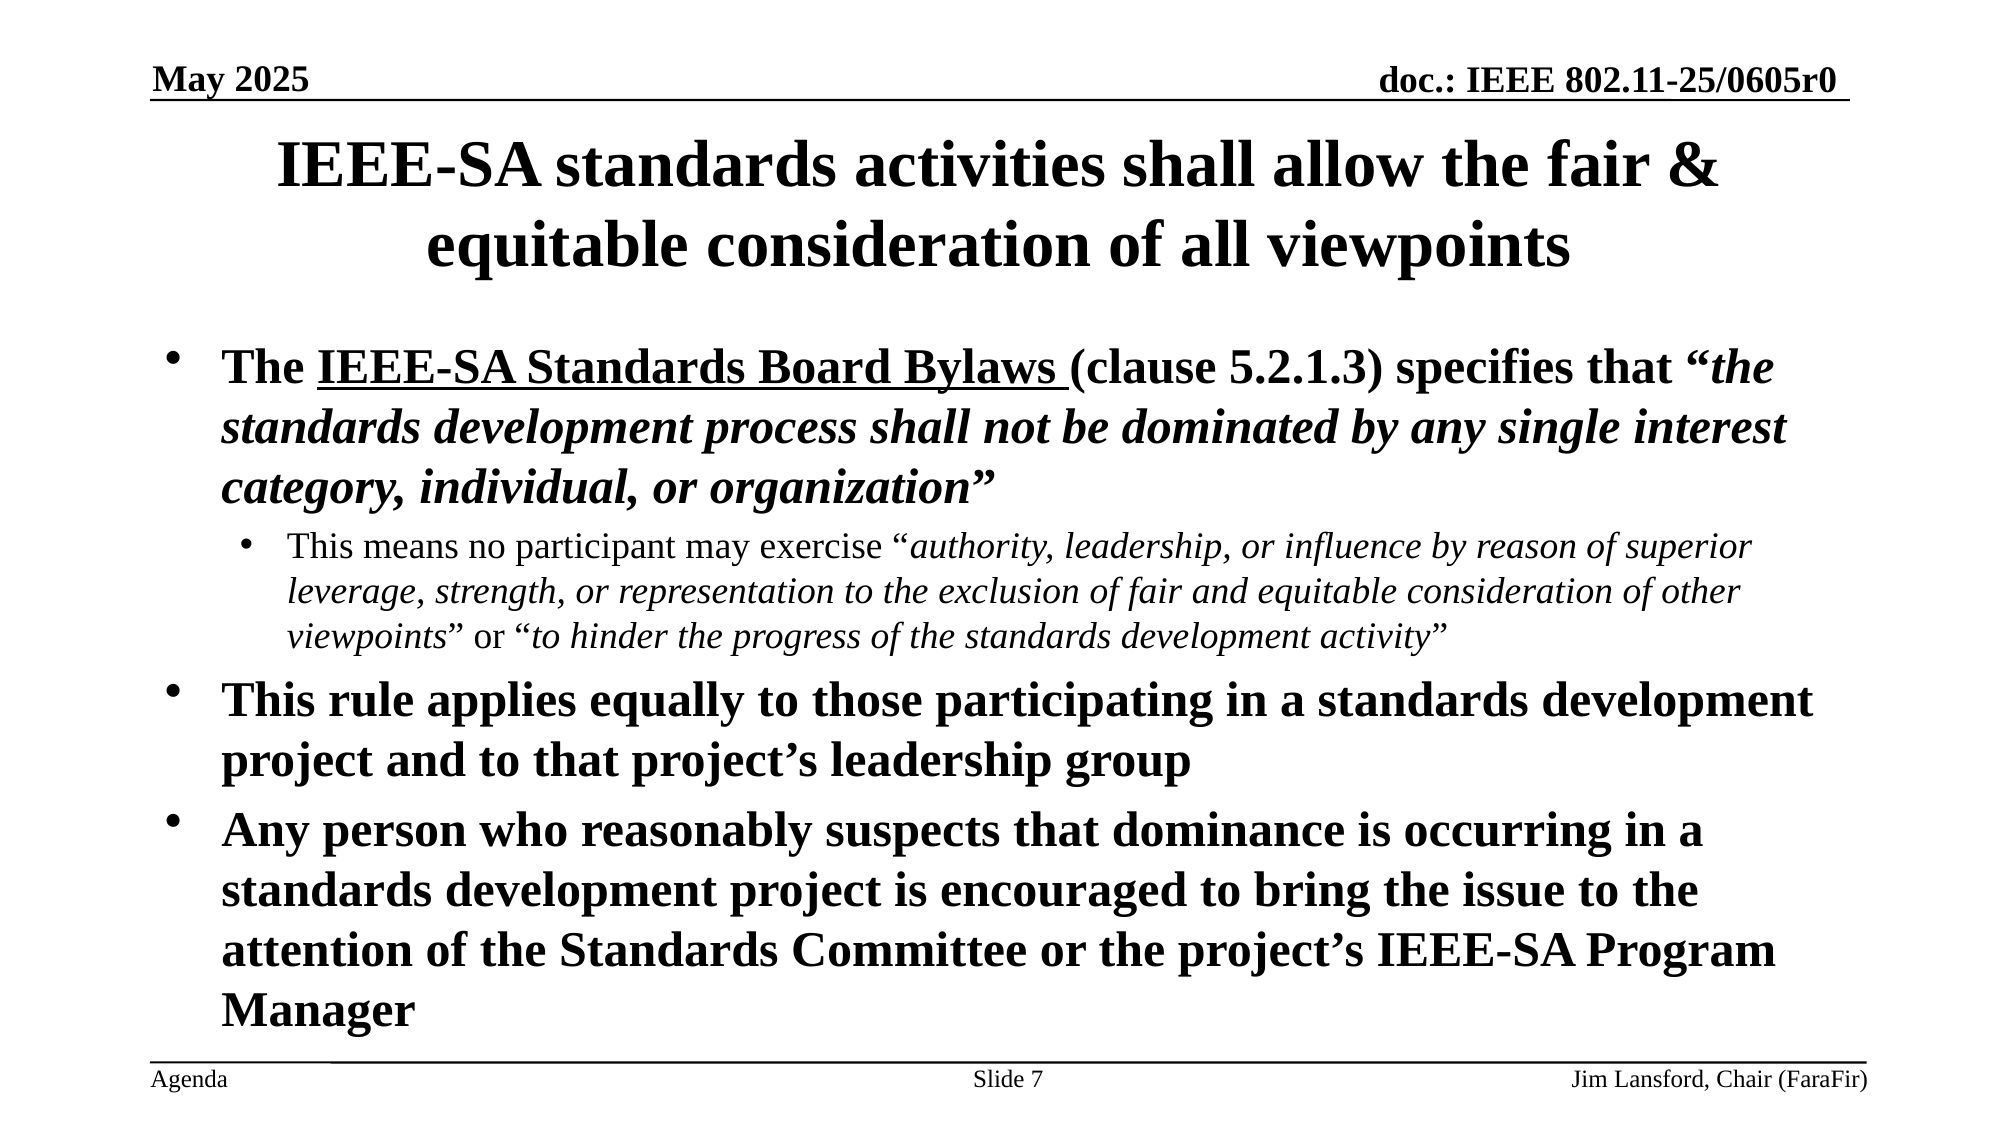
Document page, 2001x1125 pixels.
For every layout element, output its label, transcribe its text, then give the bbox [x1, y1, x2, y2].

title IEEE-SA standards activities shall allow the fair & equitable consideration of all viewpoints [150, 112, 1850, 288]
list The IEEE-SA Standards Board Bylaws (clause 5.2.1.3) specifies that “the standards development process shall not be dominated by any single interest category, individual, or organization” This means no participant may exercise “authority, leadership, or influence by reason of superior leverage, strength, or representation to the exclusion of fair and equitable consideration of other viewpoints” or “to hinder the progress of the standards development activity” This rule applies equally to those participating in a standards development project and to that project’s leadership group Any person who reasonably suspects that dominance is occurring in a standards development project is encouraged to bring the issue to the attention of the Standards Committee or the project’s IEEE-SA Program Manager [149, 326, 1850, 1002]
footer Jim Lansford, Chair (FaraFir) [1171, 1061, 1869, 1093]
slide_number Slide 7 [964, 1061, 1053, 1093]
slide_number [152, 53, 410, 100]
